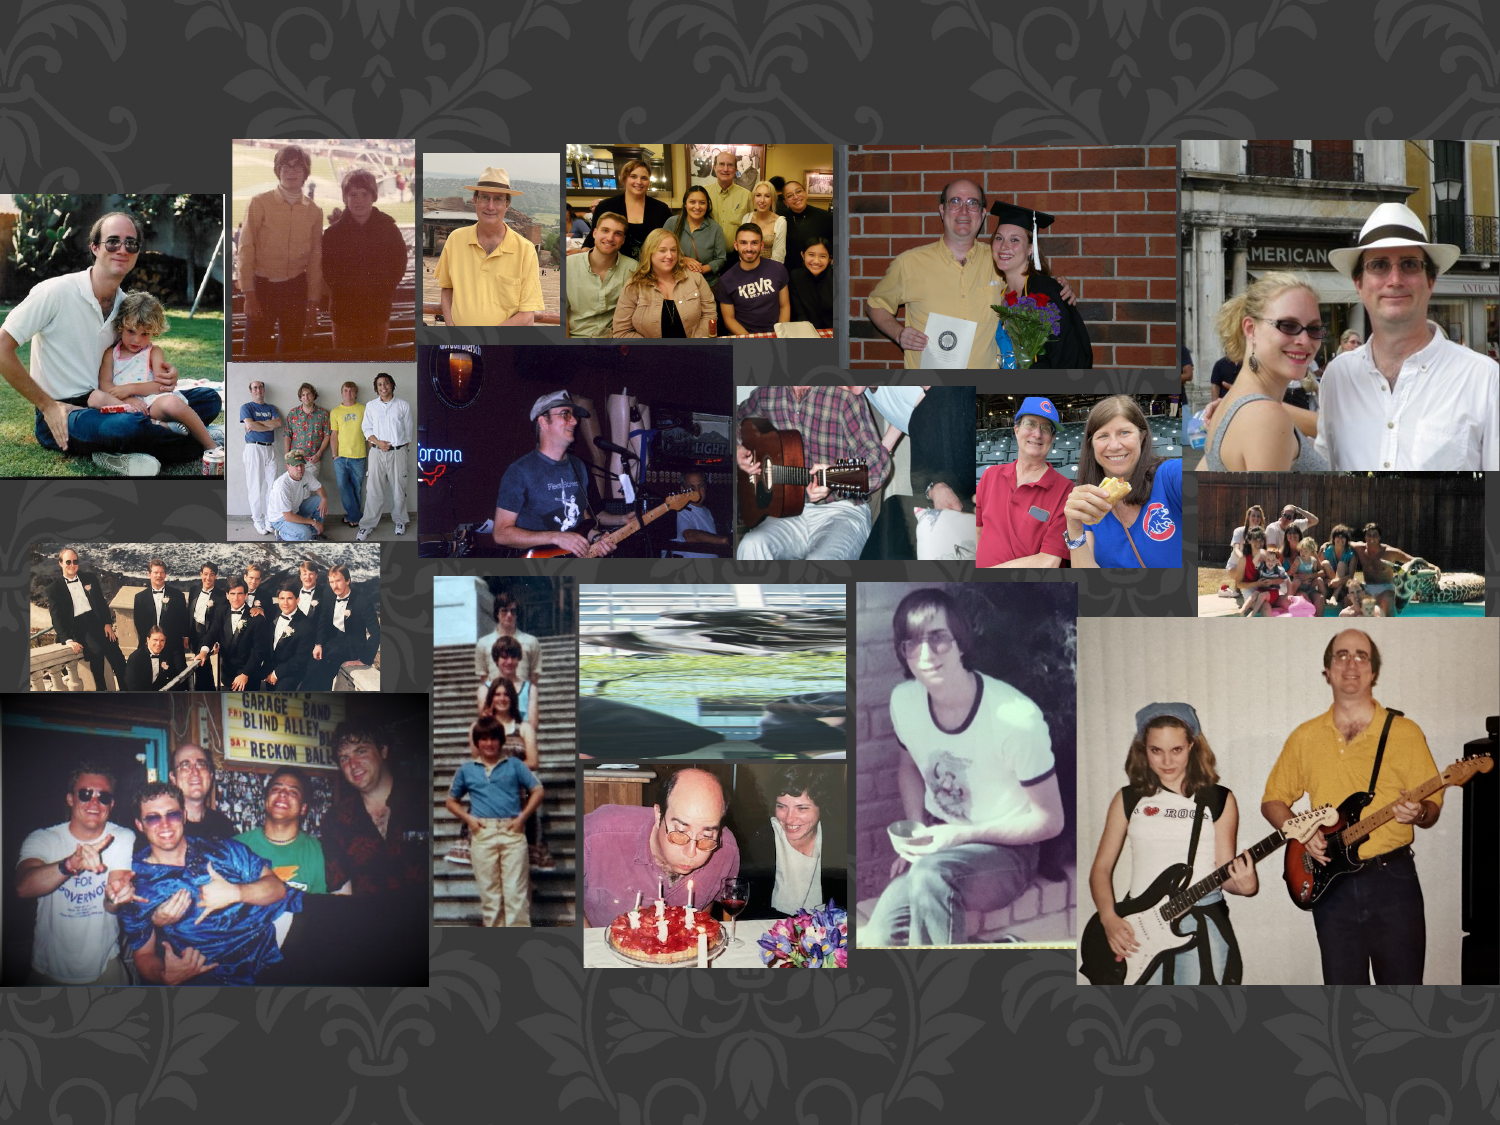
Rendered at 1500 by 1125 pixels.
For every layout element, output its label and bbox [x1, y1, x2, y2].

picture [0, 693, 430, 987]
picture [418, 345, 733, 558]
picture [566, 144, 834, 338]
picture [29, 543, 381, 692]
picture [579, 140, 1500, 985]
picture [583, 763, 848, 968]
picture [0, 138, 417, 541]
picture [433, 576, 576, 927]
picture [422, 153, 561, 326]
